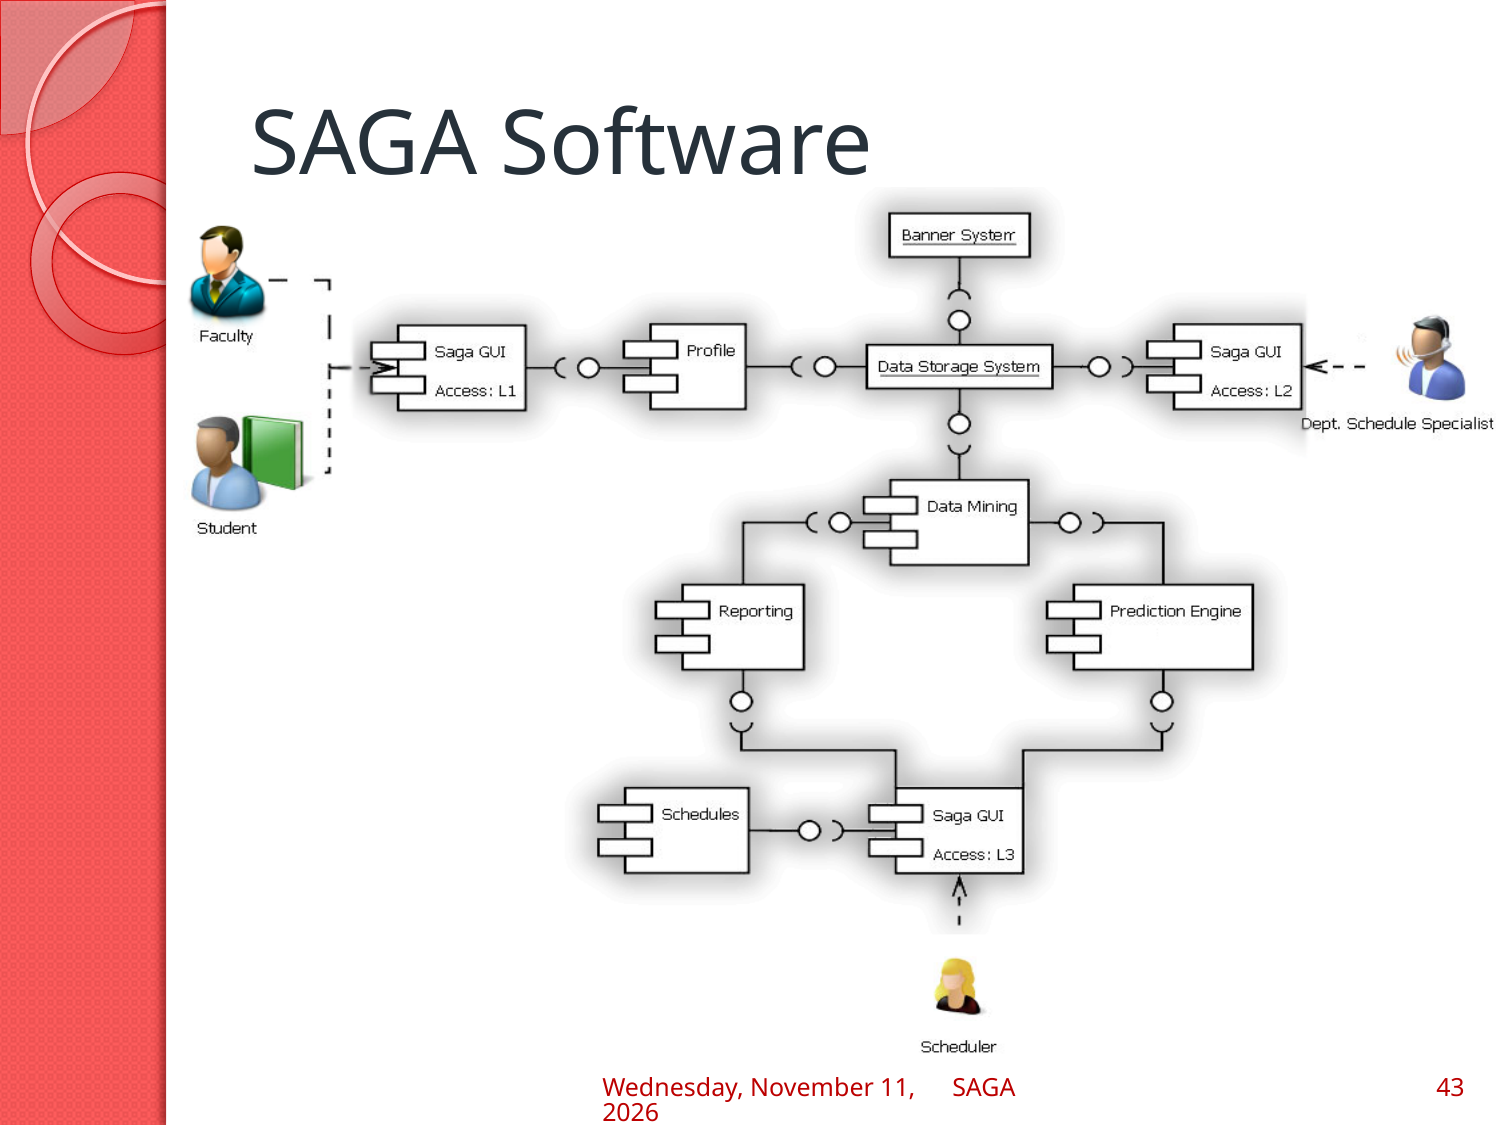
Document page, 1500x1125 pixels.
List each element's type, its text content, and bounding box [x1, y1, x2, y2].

picture [174, 187, 1500, 1062]
footer SAGA [937, 1073, 1413, 1113]
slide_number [587, 1073, 937, 1113]
title SAGA Software [235, 45, 1466, 184]
slide_number 43 [1413, 1073, 1488, 1113]
